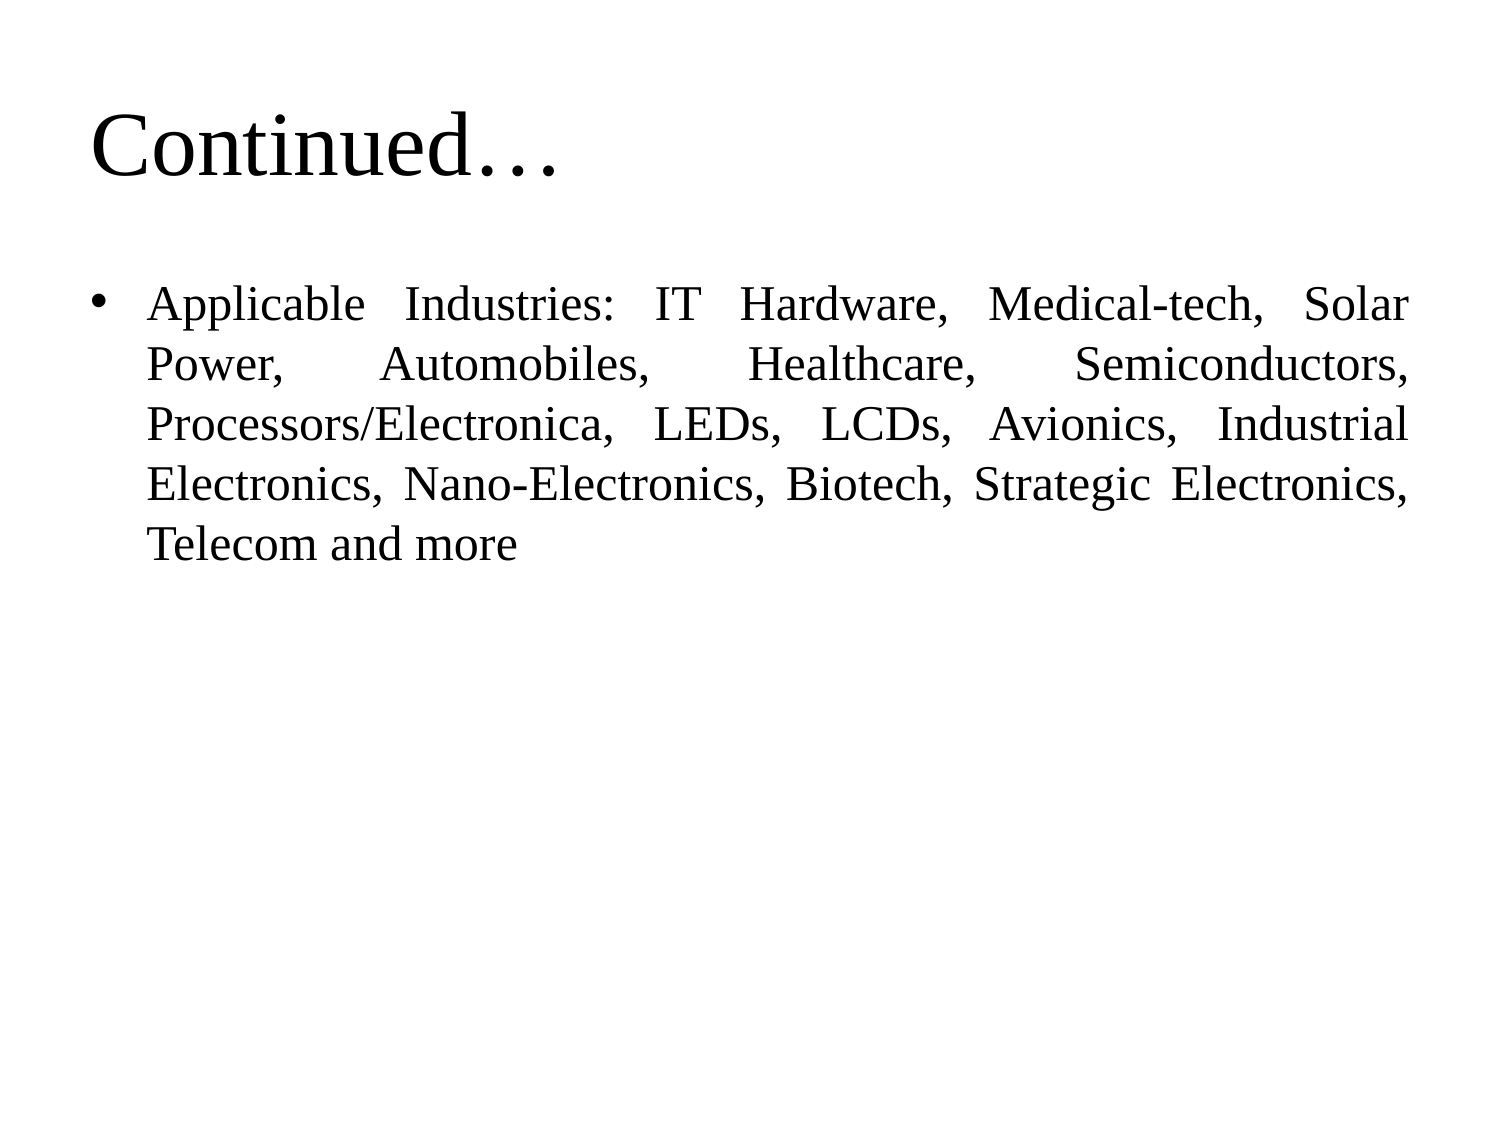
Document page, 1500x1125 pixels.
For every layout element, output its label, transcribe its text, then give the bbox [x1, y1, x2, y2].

title Continued… [75, 45, 1425, 233]
list Applicable Industries: IT Hardware, Medical-tech, Solar Power, Automobiles, Healthcare, Semiconductors, Processors/Electronica, LEDs, LCDs, Avionics, Industrial Electronics, Nano-Electronics, Biotech, Strategic Electronics, Telecom and more [75, 262, 1425, 1005]
